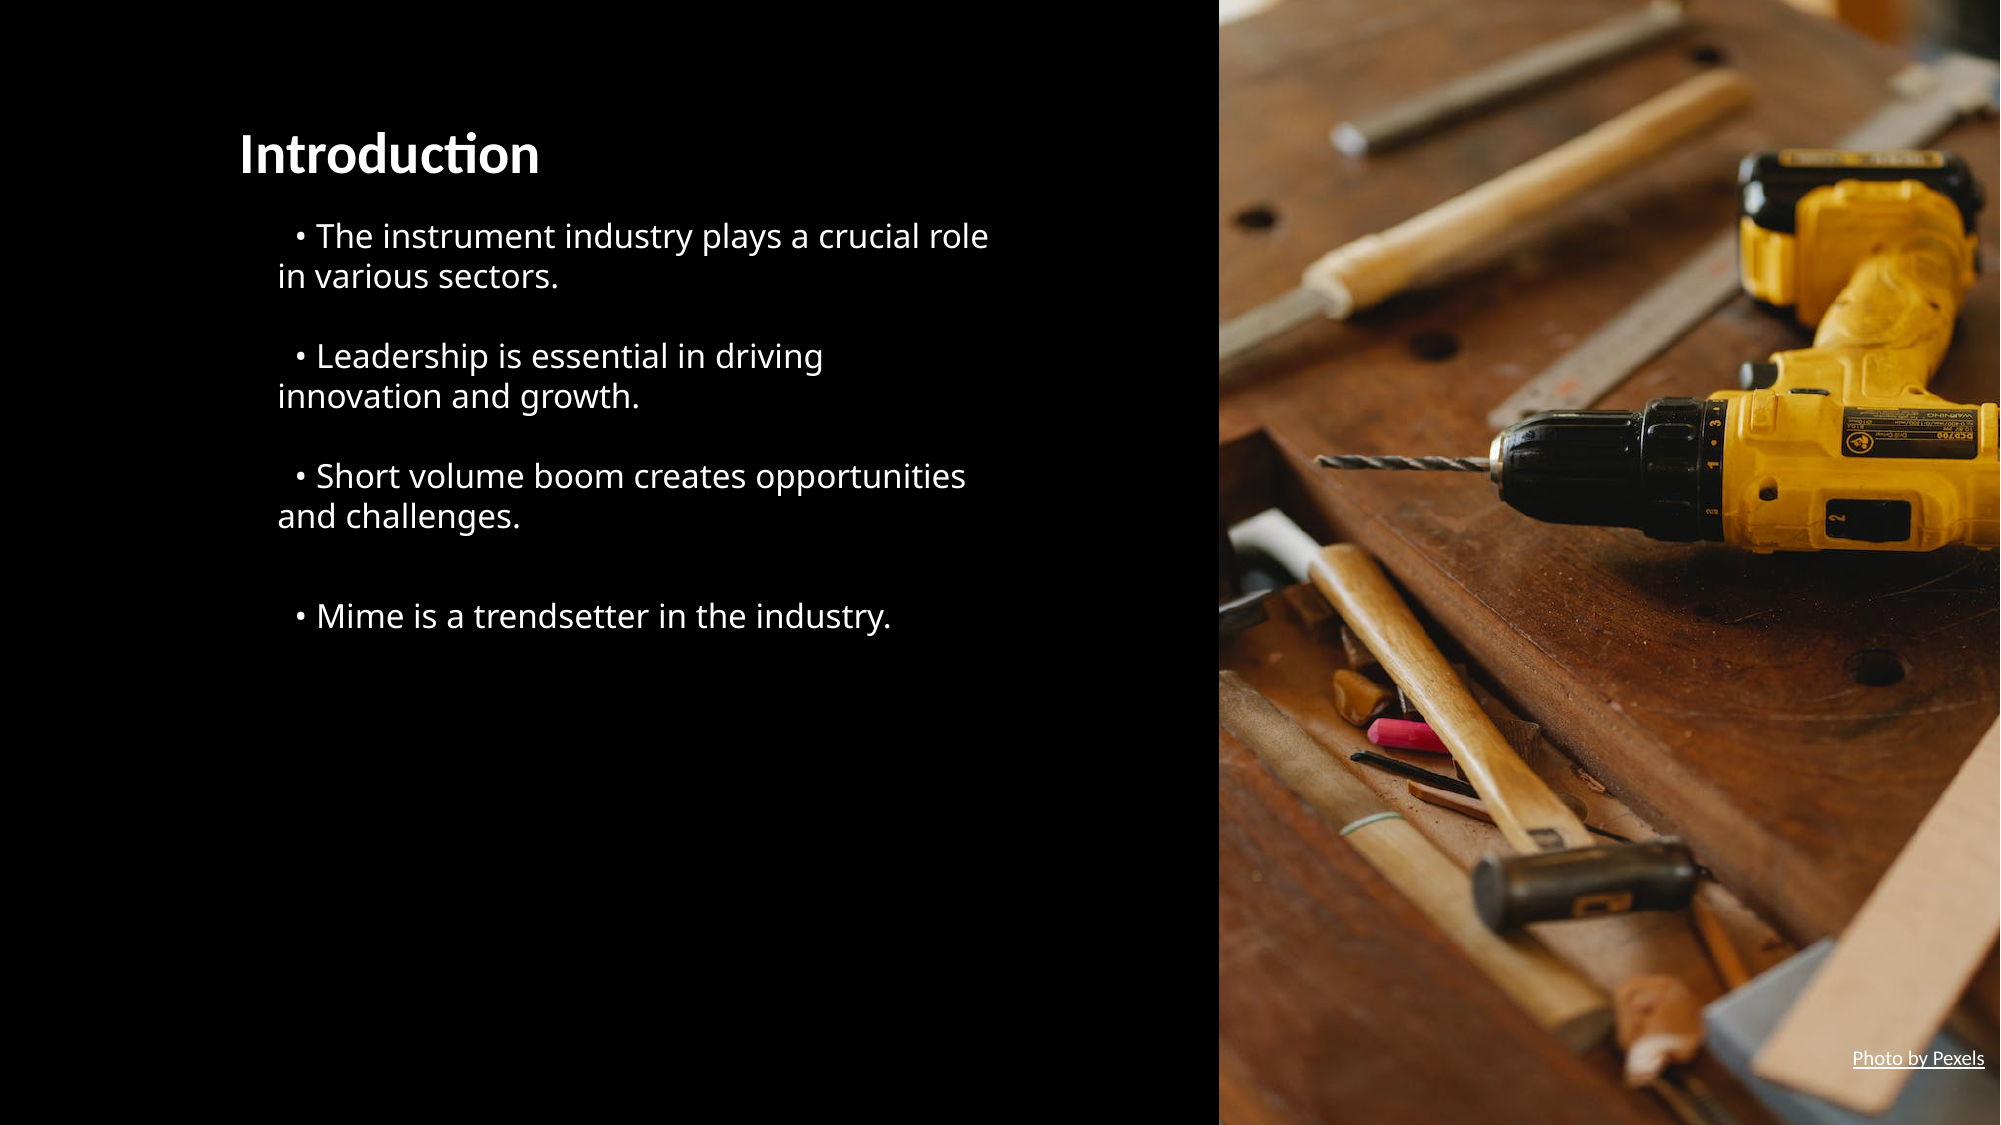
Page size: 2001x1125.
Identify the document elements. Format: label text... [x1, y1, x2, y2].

text_box Introduction [225, 112, 1219, 188]
text_box • The instrument industry plays a crucial role in various sectors. [262, 217, 1013, 293]
text_box • Mime is a trendsetter in the industry. [262, 577, 1013, 653]
text_box • Leadership is essential in driving innovation and growth. [262, 337, 1013, 413]
text_box • Short volume boom creates opportunities and challenges. [262, 457, 1013, 533]
picture [1219, 0, 2000, 1125]
